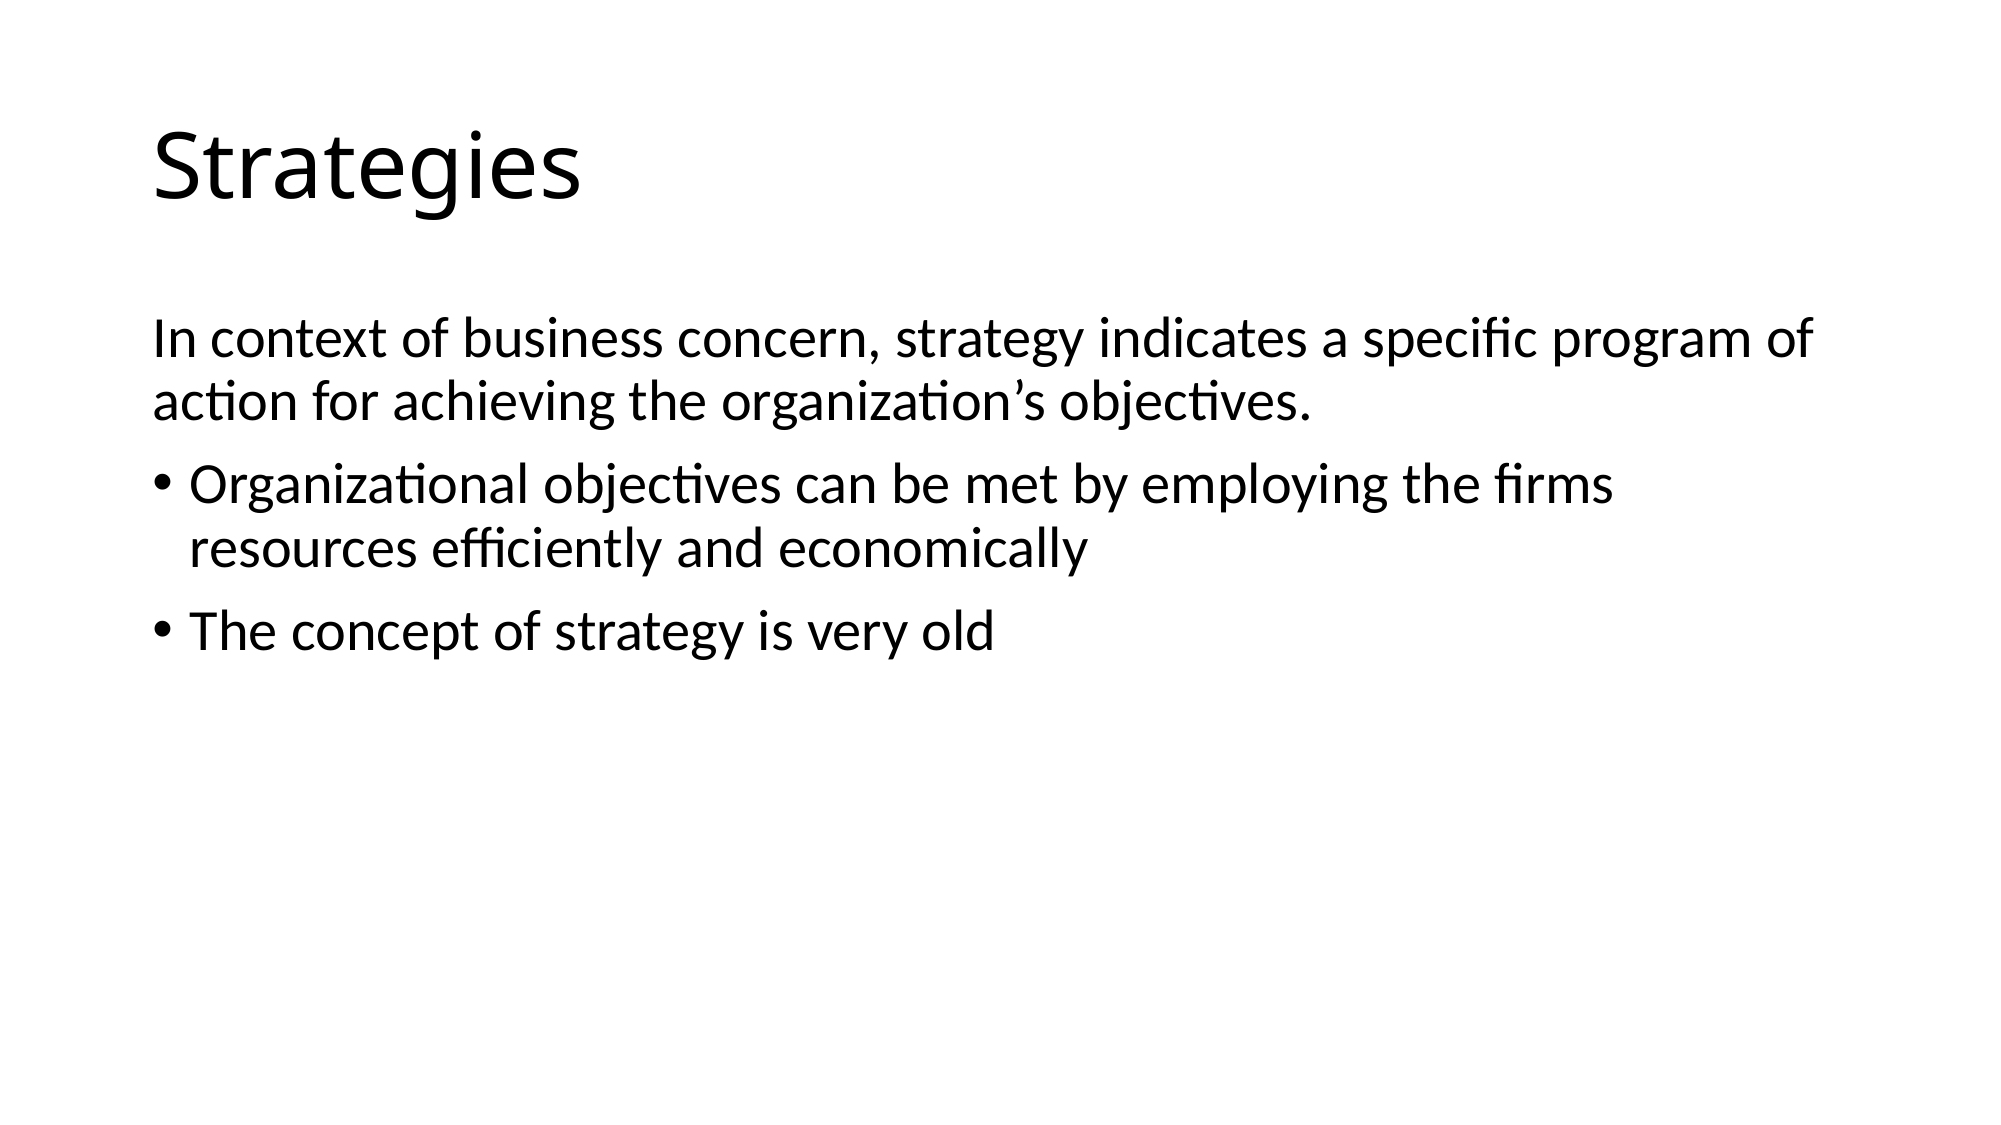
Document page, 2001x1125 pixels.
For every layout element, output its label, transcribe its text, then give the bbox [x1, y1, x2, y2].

list In context of business concern, strategy indicates a specific program of action for achieving the organization’s objectives. Organizational objectives can be met by employing the firms resources efficiently and economically The concept of strategy is very old [137, 299, 1863, 1014]
title Strategies [137, 59, 1863, 278]
